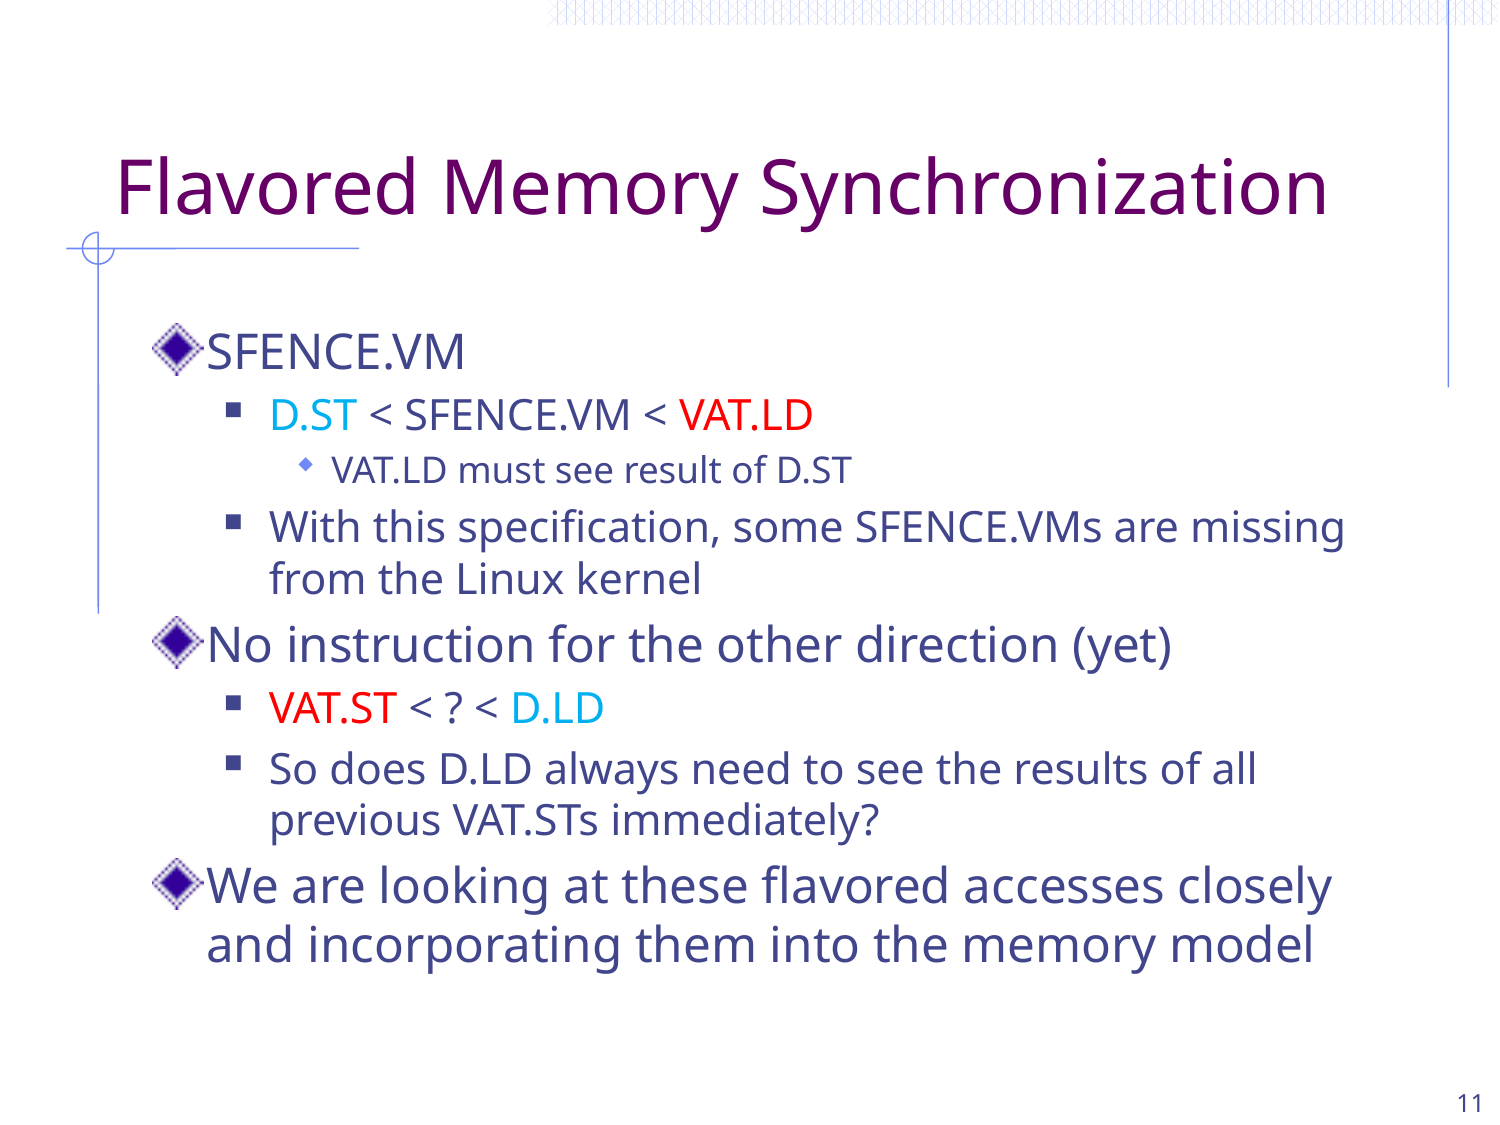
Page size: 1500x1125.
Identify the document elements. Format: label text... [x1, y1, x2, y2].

picture [152, 323, 204, 376]
picture [152, 858, 204, 910]
list SFENCE.VM D.ST < SFENCE.VM < VAT.LD VAT.LD must see result of D.ST With this specification, some SFENCE.VMs are missing from the Linux kernel No instruction for the other direction (yet) VAT.ST < ? < D.LD So does D.LD always need to see the results of all previous VAT.STs immediately? We are looking at these flavored accesses closely and incorporating them into the memory model [137, 312, 1413, 988]
picture [152, 616, 204, 669]
slide_number 11 [1337, 1082, 1500, 1125]
title Flavored Memory Synchronization [99, 49, 1376, 238]
